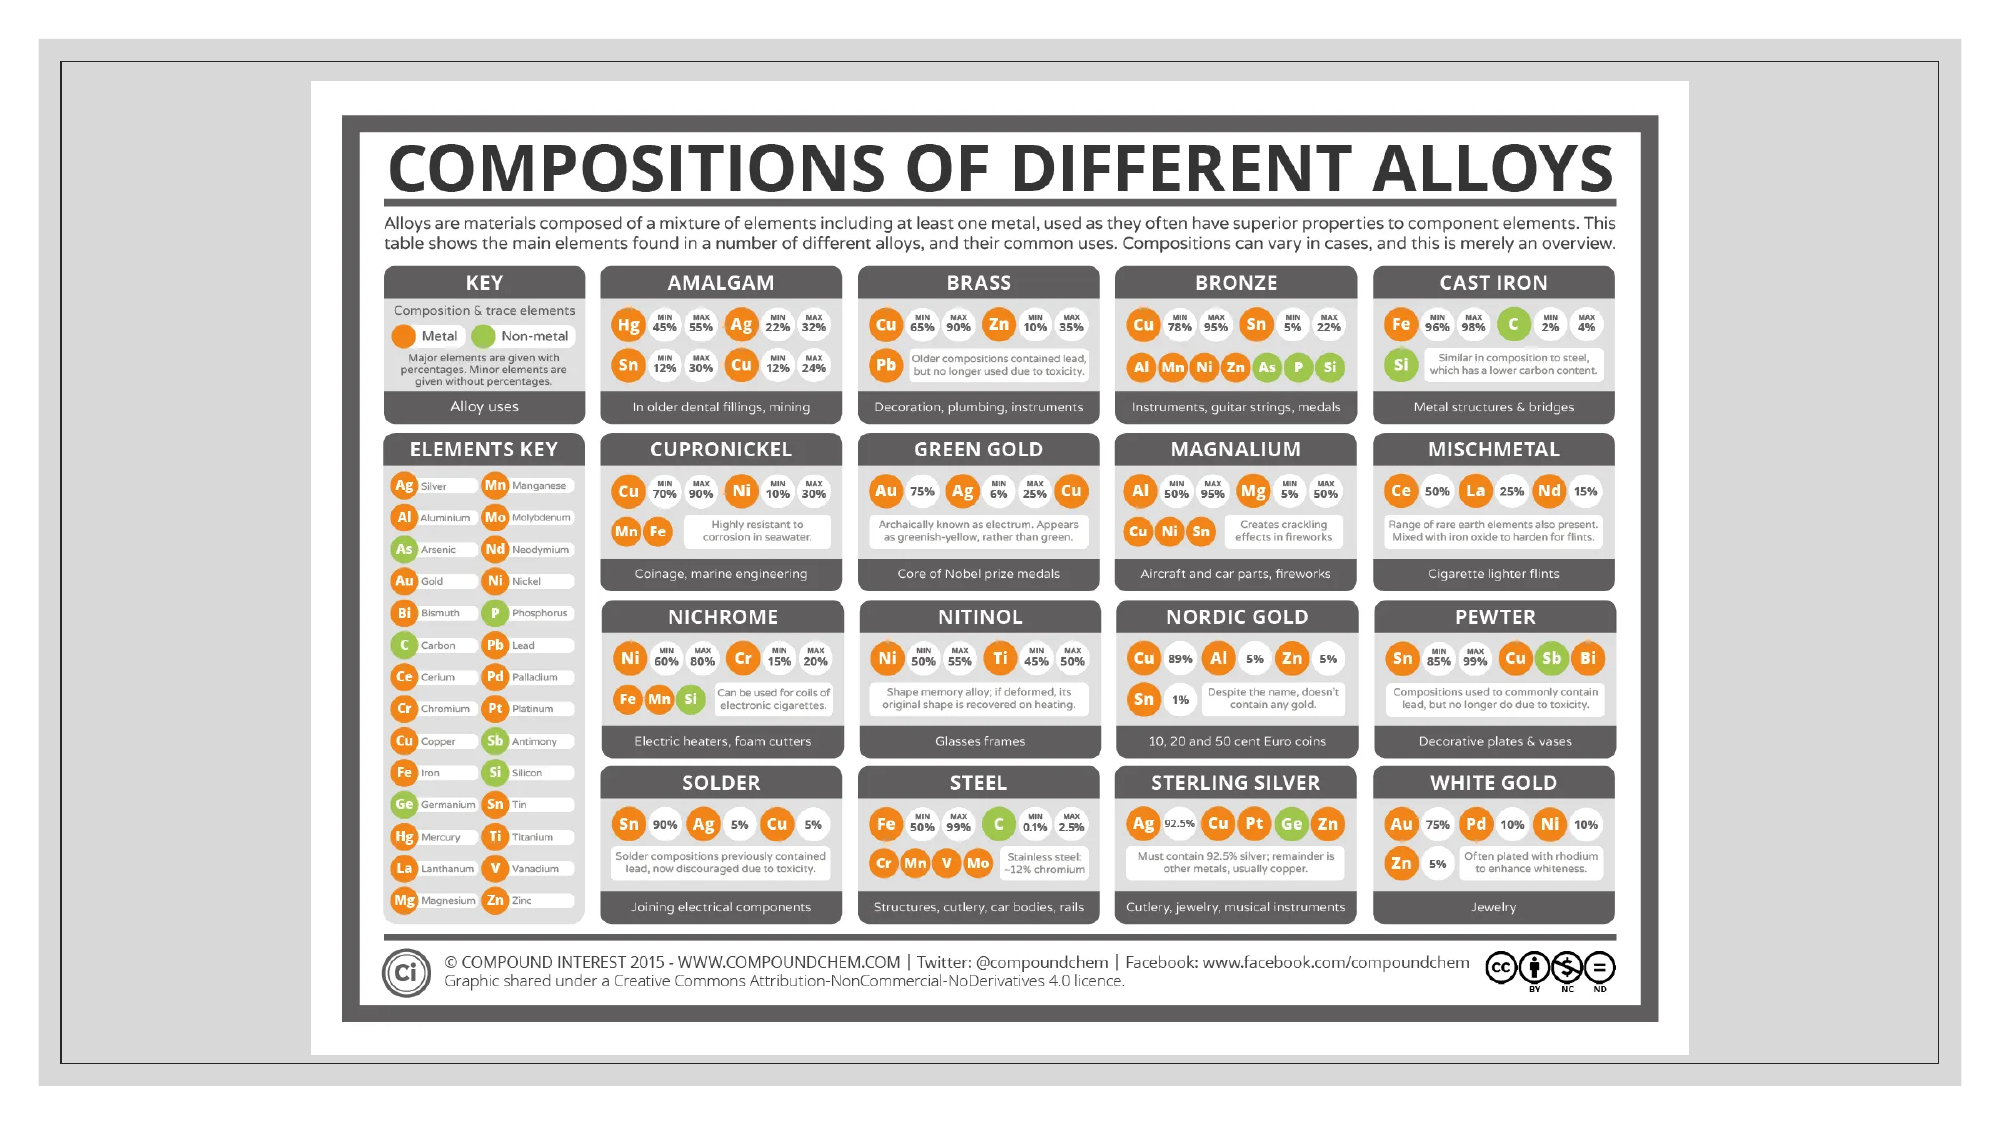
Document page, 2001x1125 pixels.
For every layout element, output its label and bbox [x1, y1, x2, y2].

picture [311, 81, 1689, 1055]
